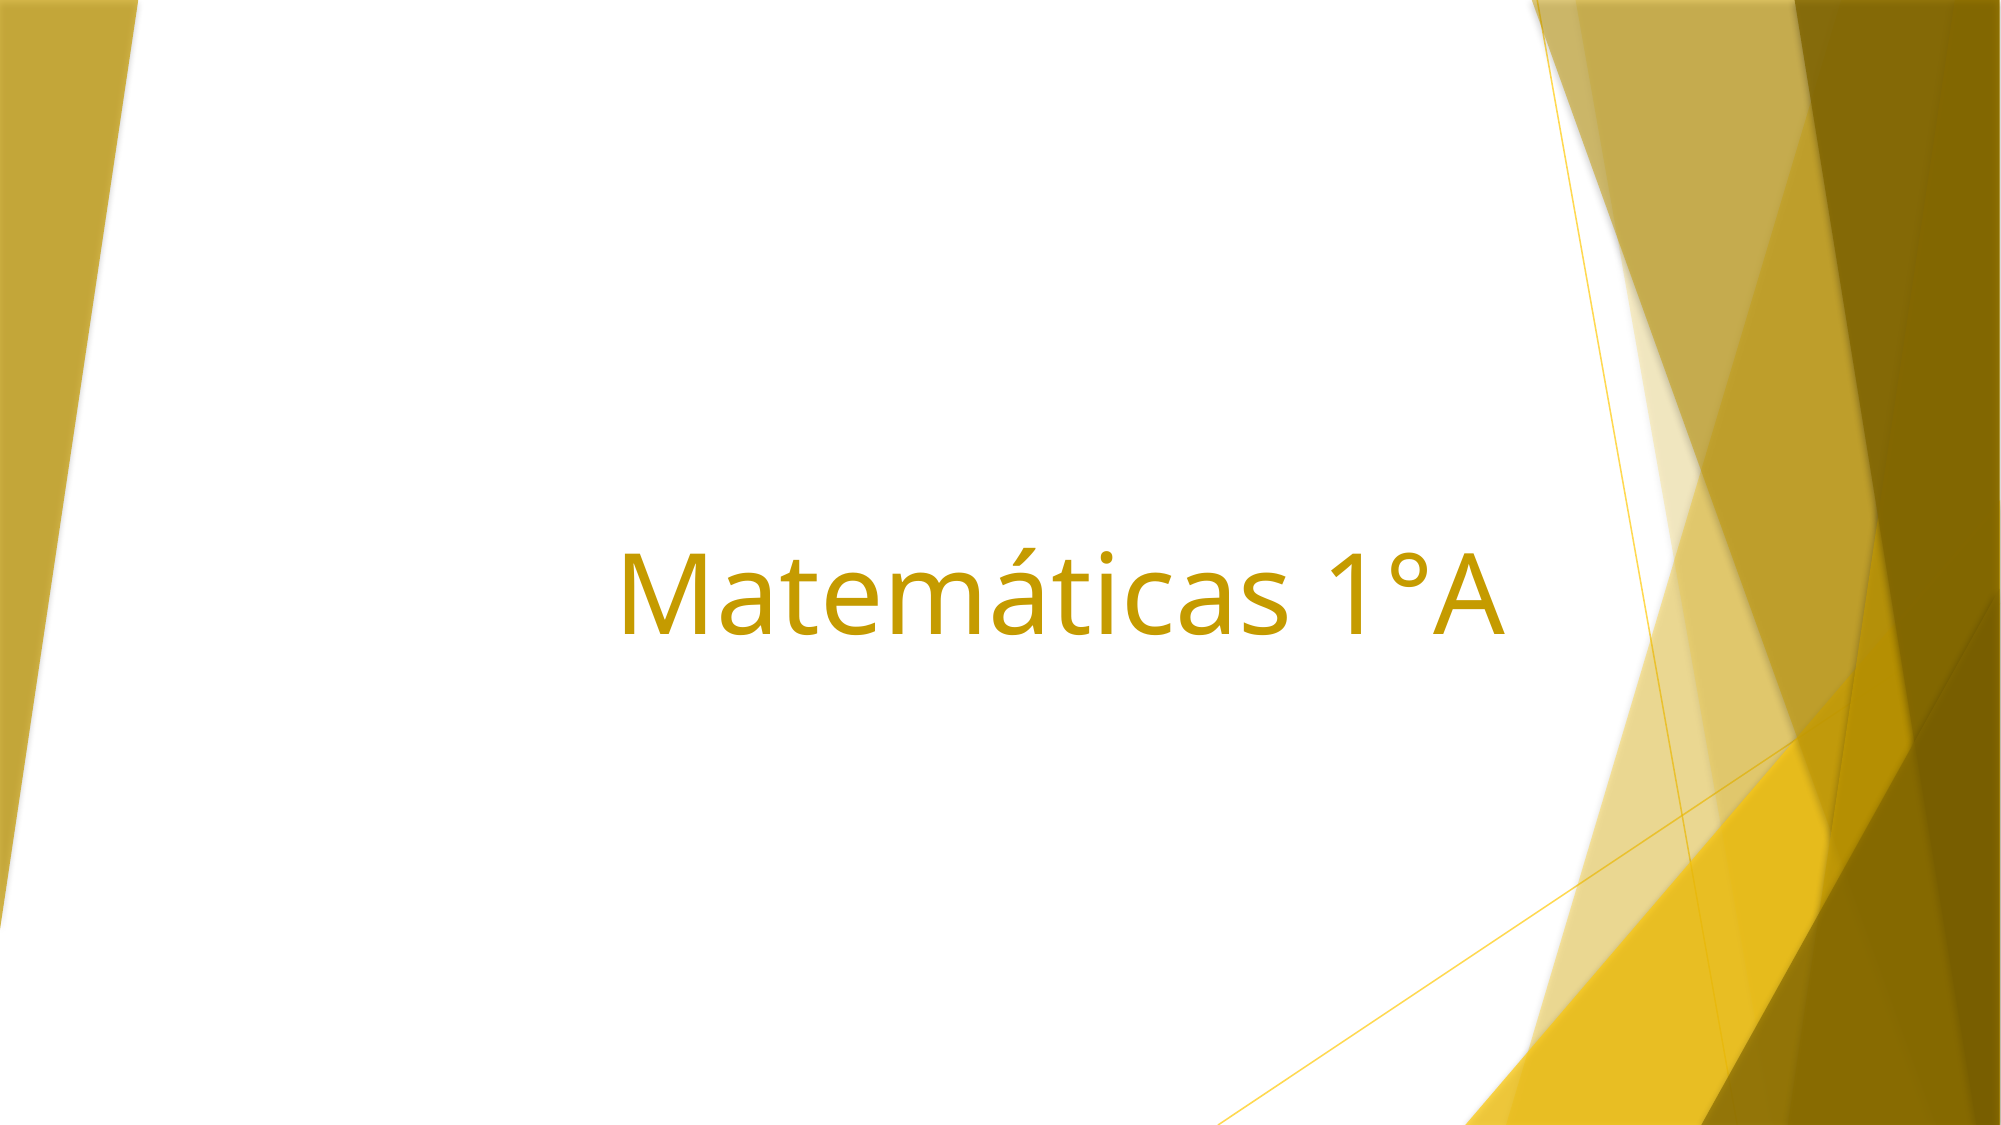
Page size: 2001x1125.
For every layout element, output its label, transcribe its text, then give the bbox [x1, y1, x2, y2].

title Matemáticas 1°A [247, 394, 1522, 665]
